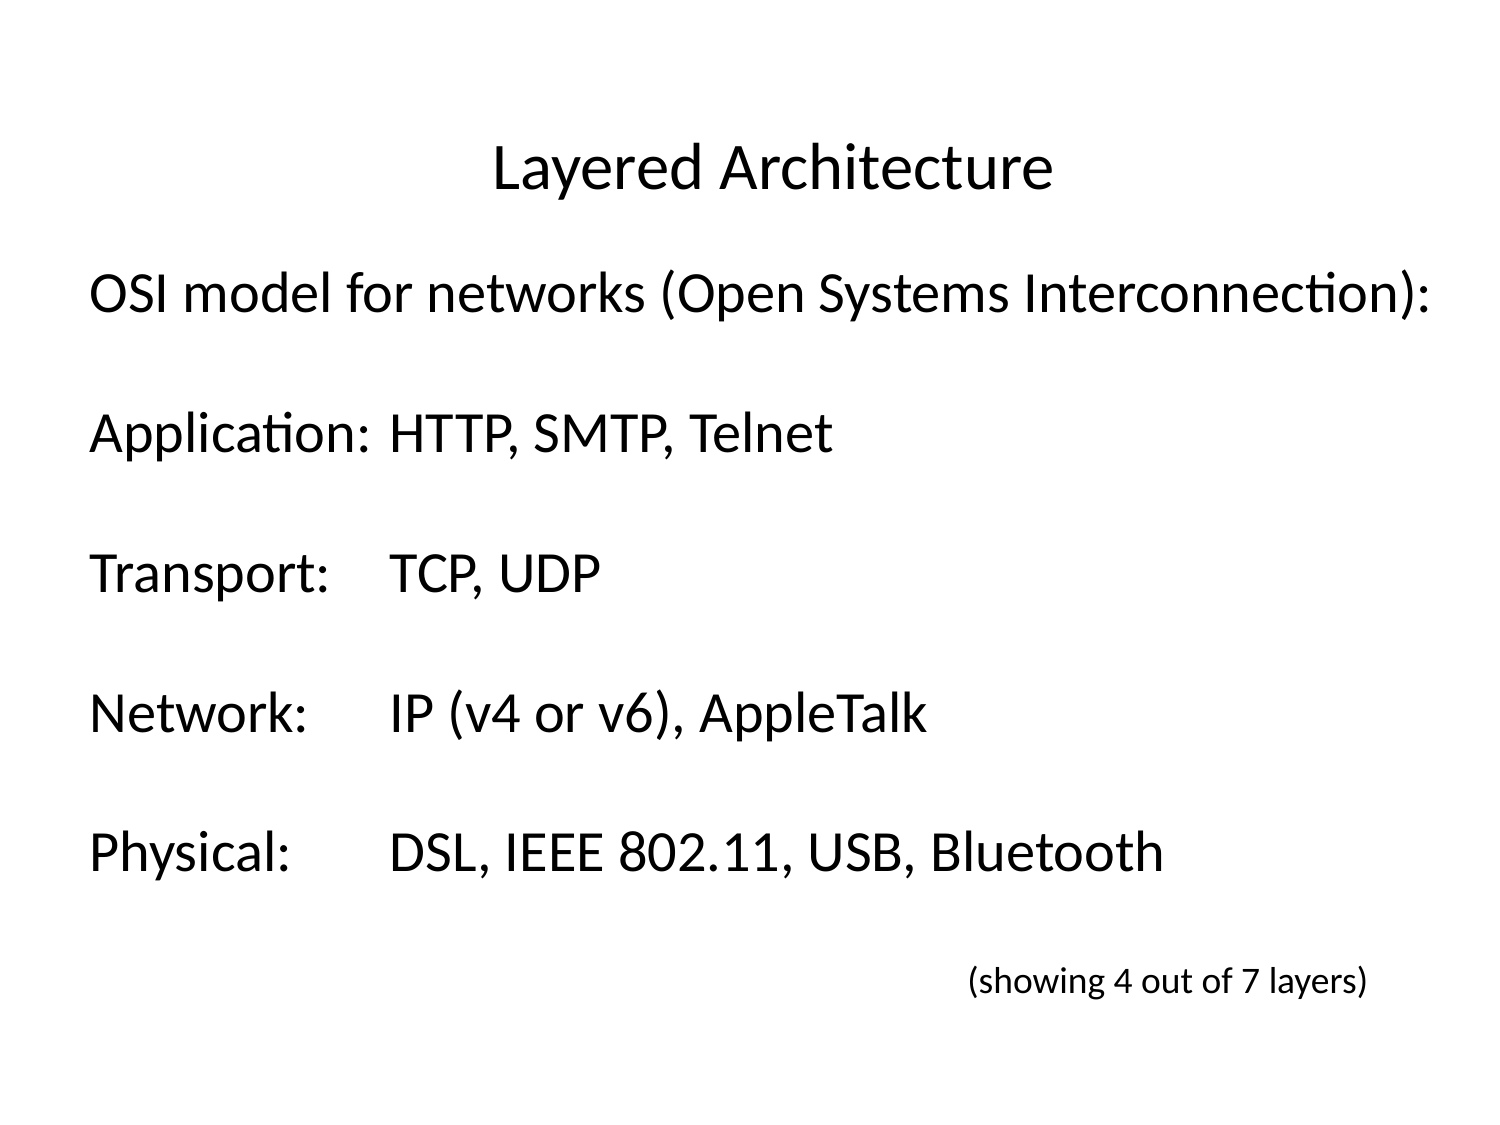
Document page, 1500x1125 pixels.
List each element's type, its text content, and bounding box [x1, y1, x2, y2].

text_box Layered Architecture [477, 115, 1071, 211]
text_box OSI model for networks (Open Systems Interconnection): Application: HTTP, SMTP, Telnet Transport: TCP, UDP Network: IP (v4 or v6), AppleTalk Physical: DSL, IEEE 802.11, USB, Bluetooth [74, 246, 1472, 891]
text_box (showing 4 out of 7 layers) [952, 948, 1384, 1008]
